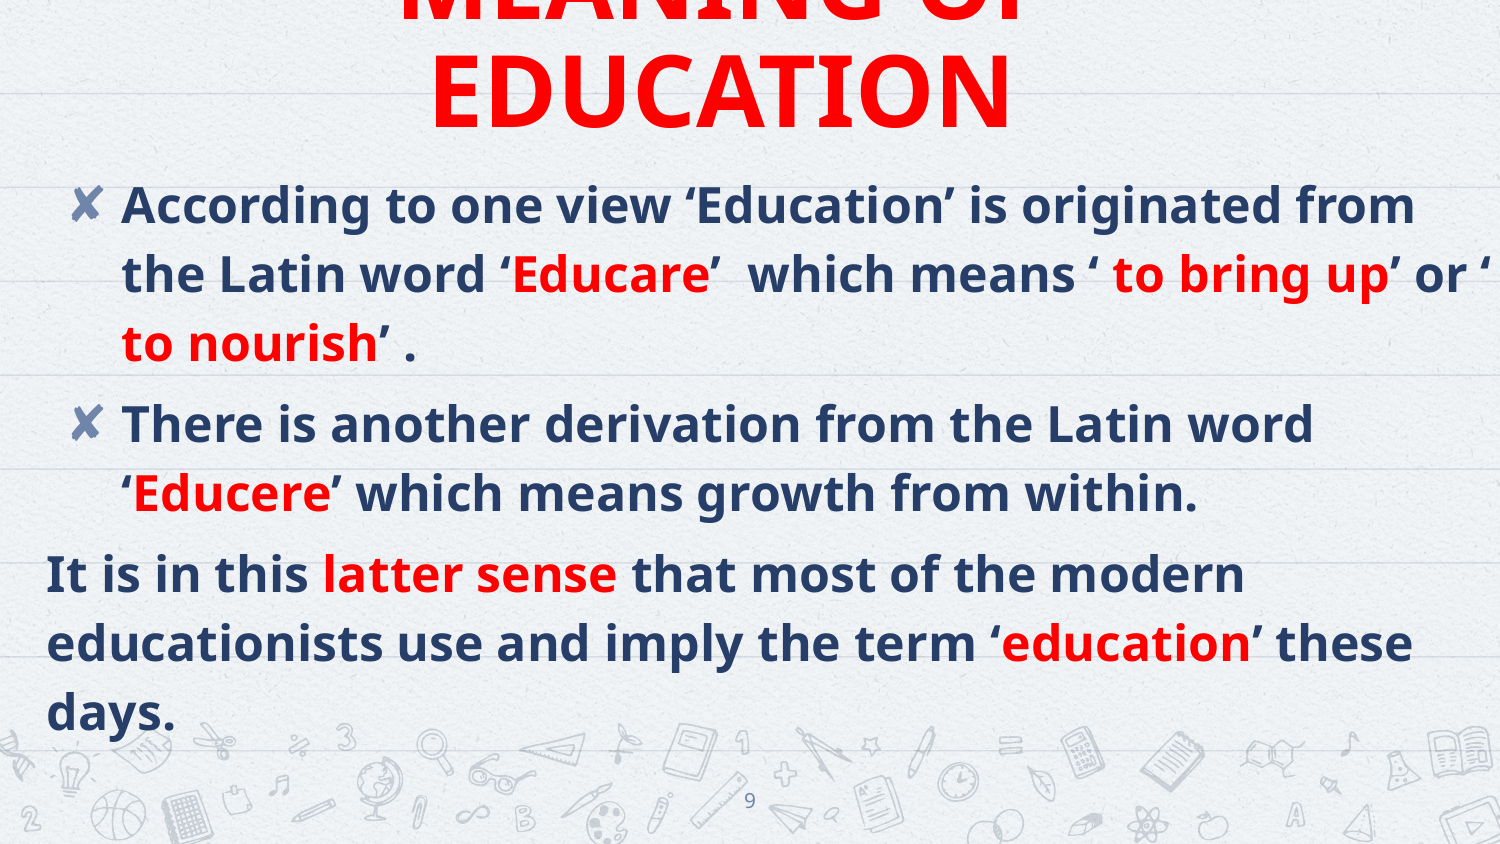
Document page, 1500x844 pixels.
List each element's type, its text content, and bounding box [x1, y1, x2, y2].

list According to one view ‘Education’ is originated from the Latin word ‘Educare’ which means ‘ to bring up’ or ‘ to nourish’ . There is another derivation from the Latin word ‘Educere’ which means growth from within. It is in this latter sense that most of the modern educationists use and imply the term ‘education’ these days. [46, 164, 1500, 750]
title ETYMOLOGICAL MEANING OF EDUCATION [140, 58, 1304, 149]
picture [0, 0, 1500, 844]
slide_number 9 [705, 779, 795, 825]
